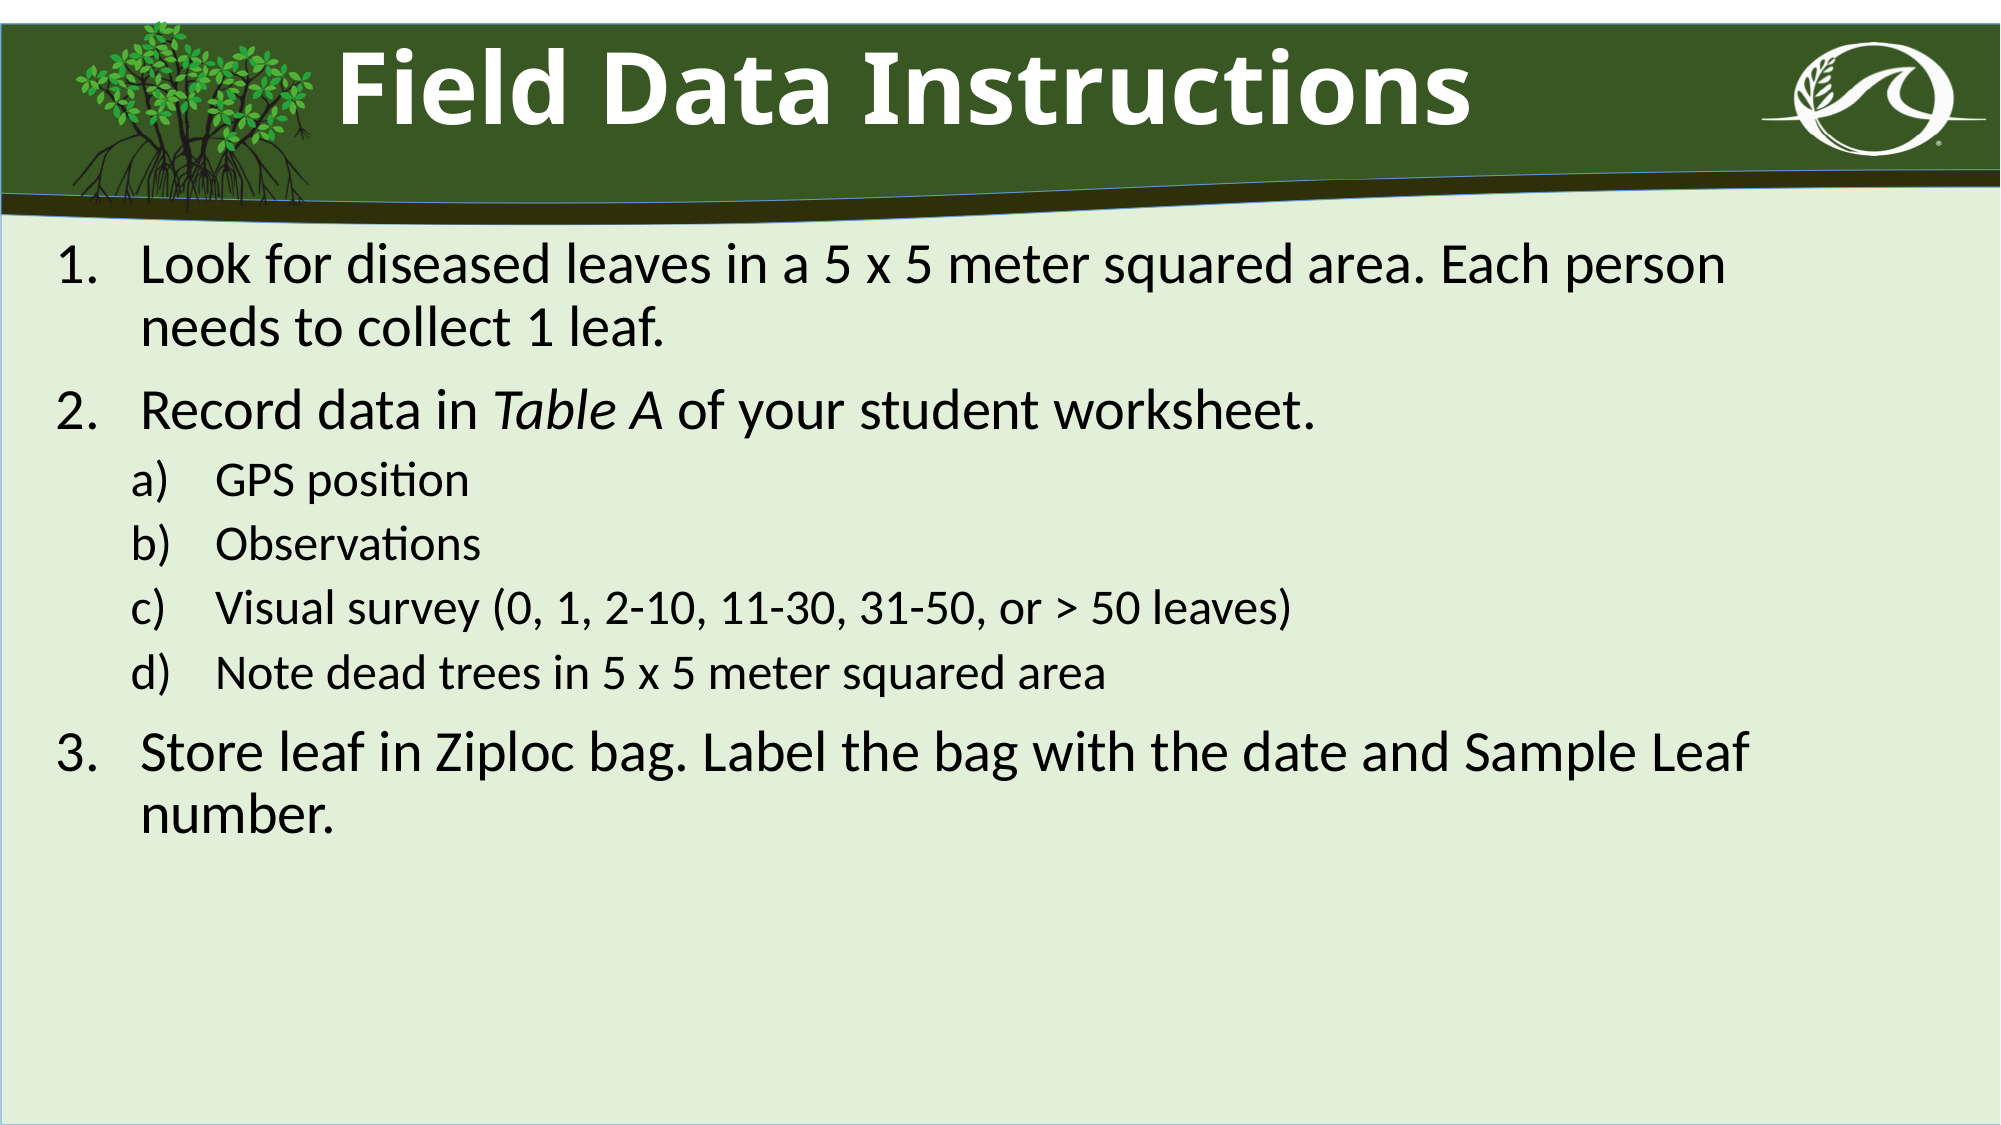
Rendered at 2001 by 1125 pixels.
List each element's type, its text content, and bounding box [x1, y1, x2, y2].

picture [0, 0, 2001, 1125]
list Look for diseased leaves in a 5 x 5 meter squared area. Each person needs to collect 1 leaf. Record data in Table A of your student worksheet. GPS position Observations Visual survey (0, 1, 2-10, 11-30, 31-50, or > 50 leaves) Note dead trees in 5 x 5 meter squared area Store leaf in Ziploc bag. Label the bag with the date and Sample Leaf number. [40, 225, 1882, 1072]
title Field Data Instructions [319, 0, 2000, 185]
